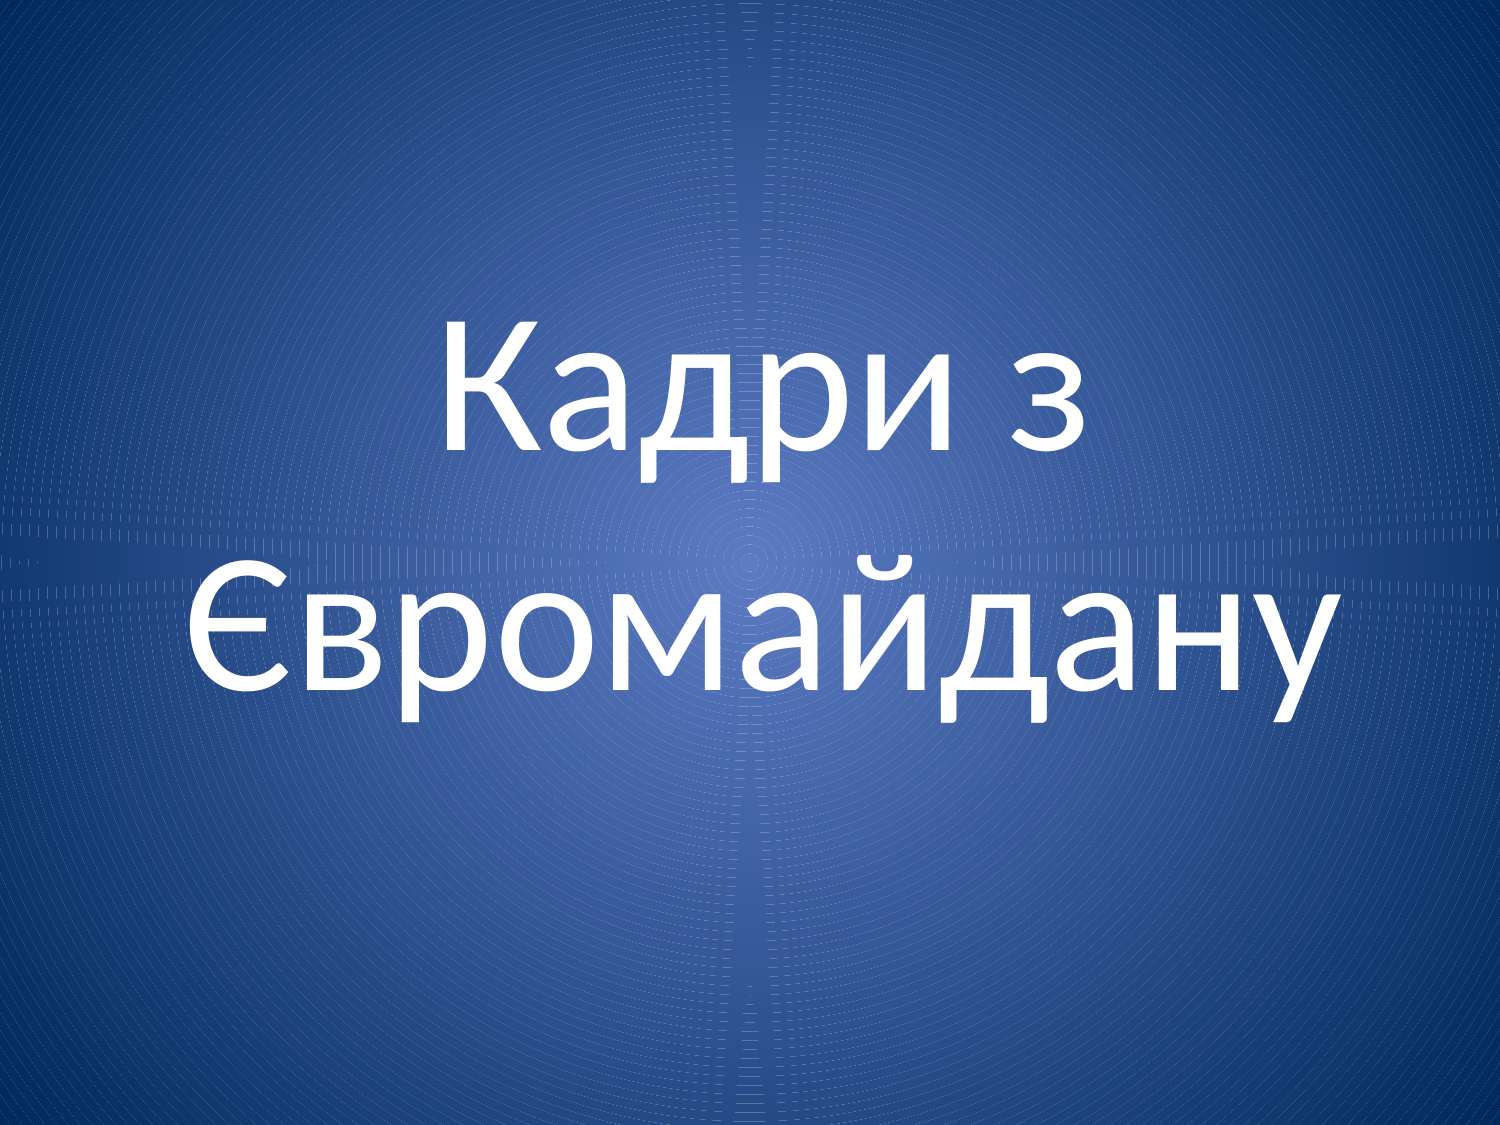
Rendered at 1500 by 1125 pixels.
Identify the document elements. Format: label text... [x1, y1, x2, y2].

title Кадри з Євромайдану [88, 397, 1439, 585]
